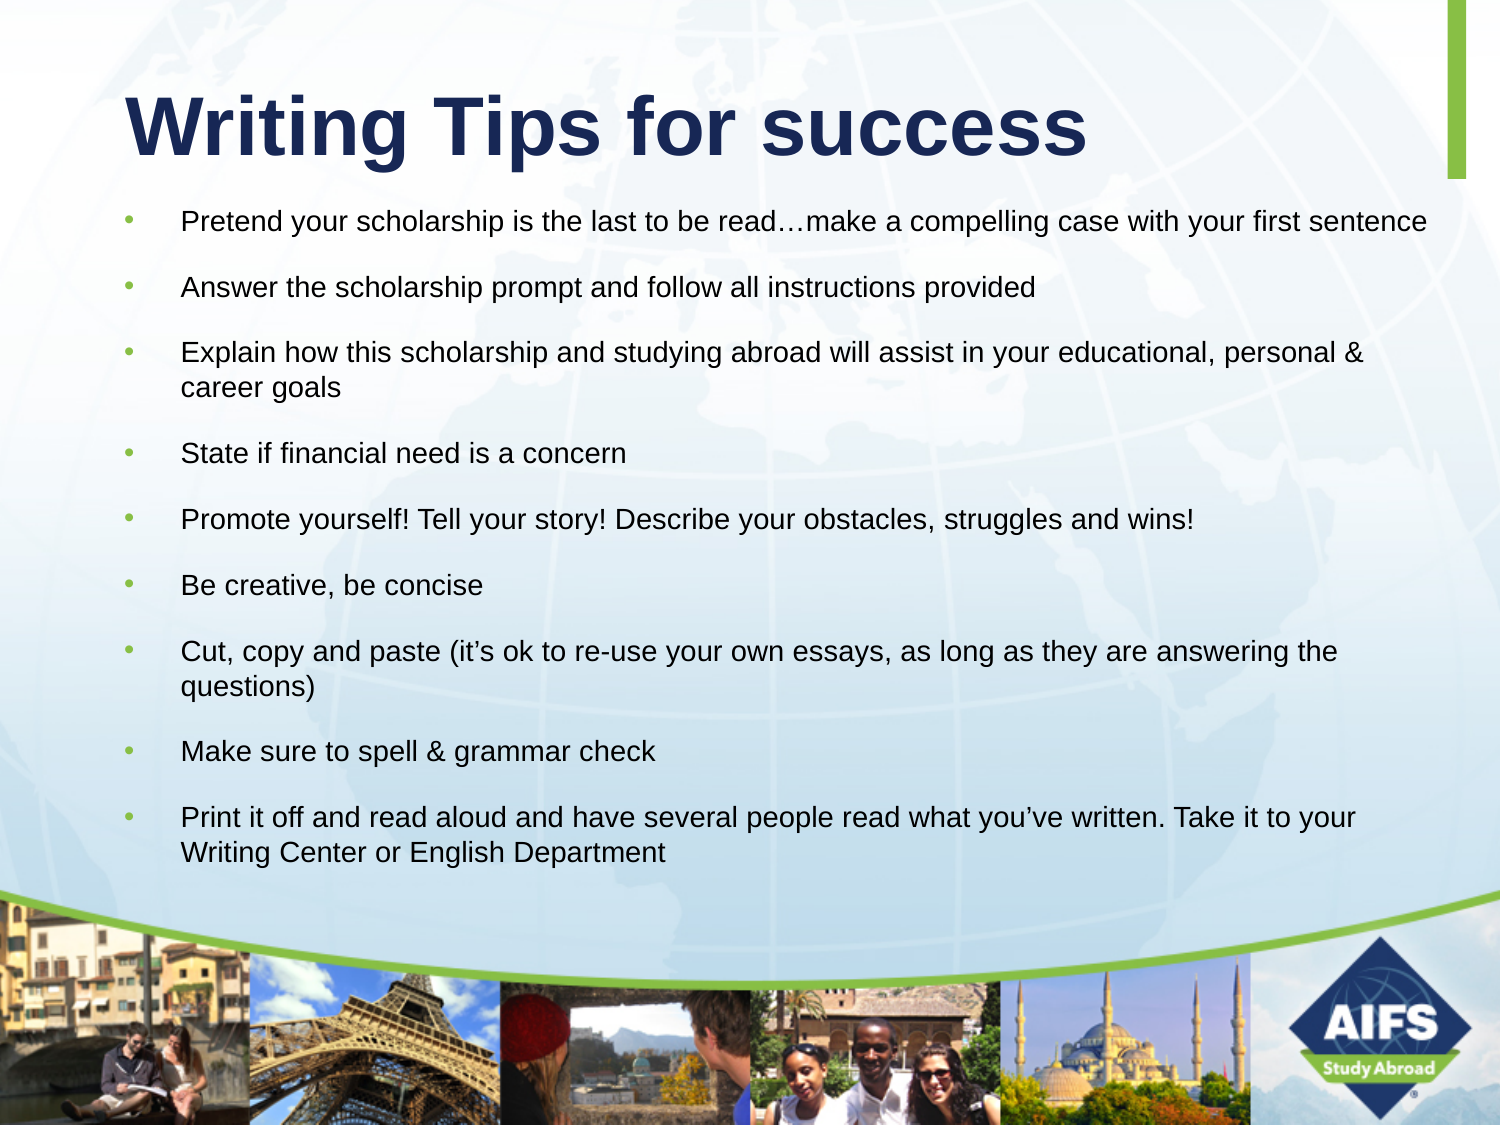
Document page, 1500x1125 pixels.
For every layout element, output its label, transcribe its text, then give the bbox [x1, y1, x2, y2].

title Writing Tips for success [110, 28, 1462, 217]
picture [0, 0, 1500, 1125]
list Pretend your scholarship is the last to be read…make a compelling case with your first sentence Answer the scholarship prompt and follow all instructions provided Explain how this scholarship and studying abroad will assist in your educational, personal & career goals State if financial need is a concern Promote yourself! Tell your story! Describe your obstacles, struggles and wins! Be creative, be concise Cut, copy and paste (it’s ok to re-use your own essays, as long as they are answering the questions) Make sure to spell & grammar check Print it off and read aloud and have several people read what you’ve written. Take it to your Writing Center or English Department [108, 194, 1462, 945]
